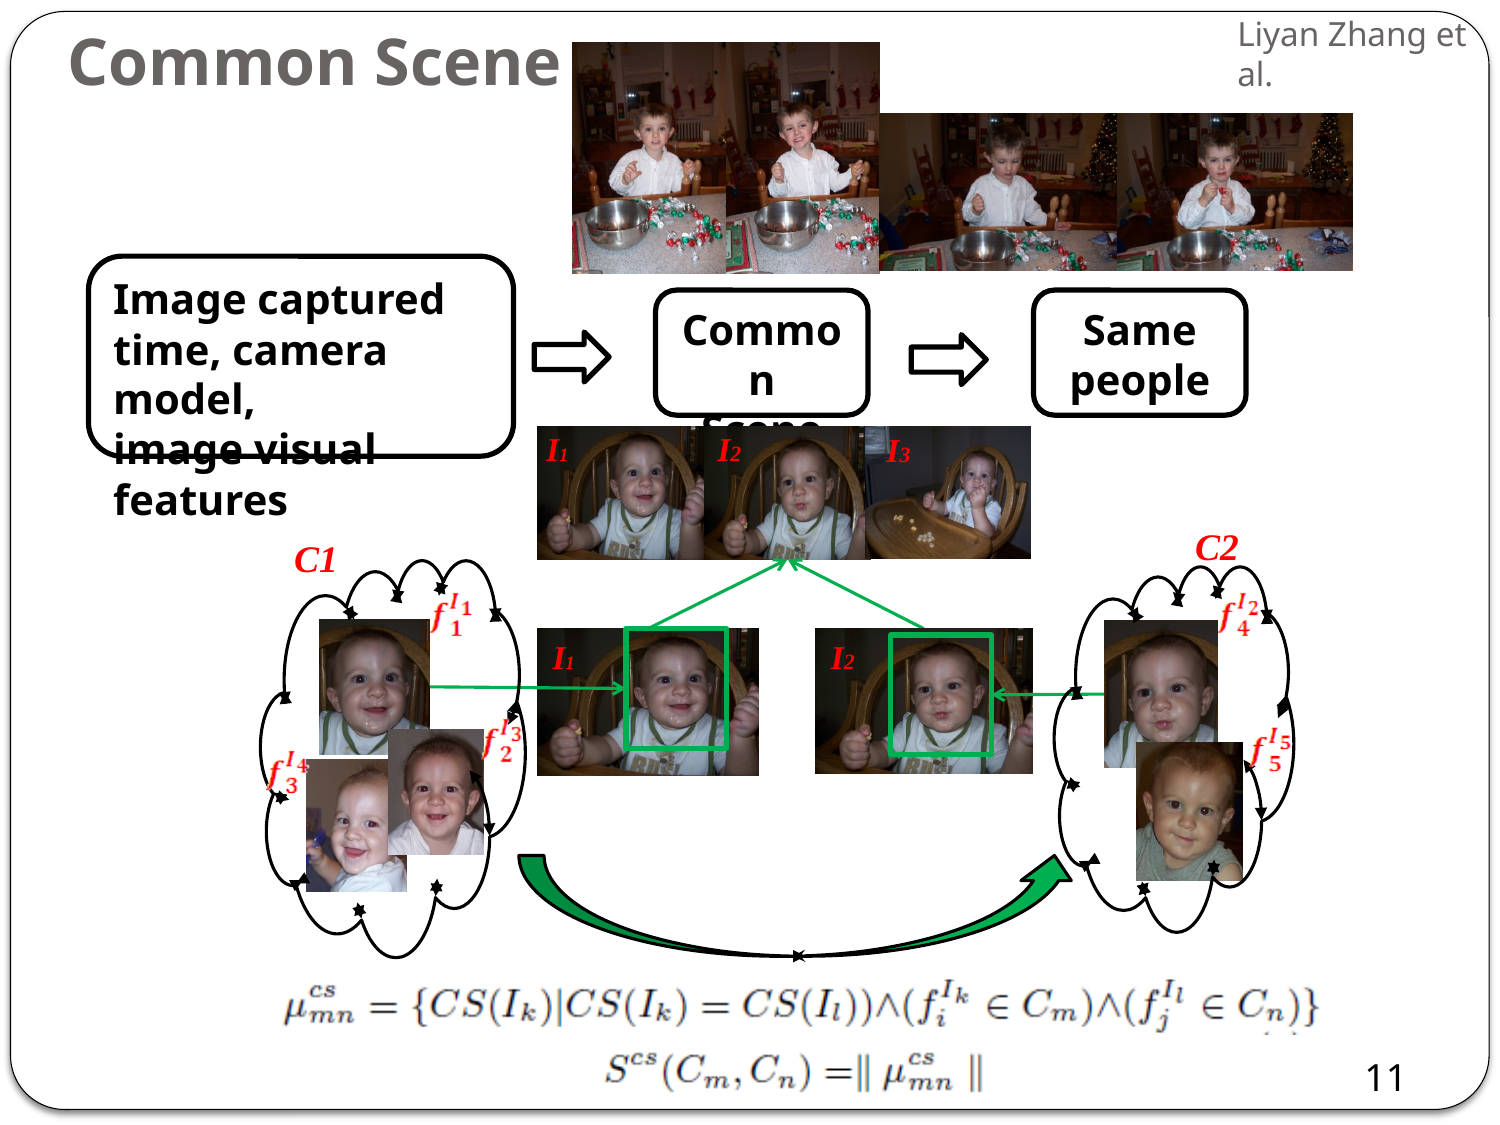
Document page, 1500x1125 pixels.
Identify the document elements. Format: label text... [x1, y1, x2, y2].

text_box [1054, 514, 1301, 932]
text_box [88, 255, 1247, 457]
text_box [260, 527, 526, 957]
title Common Scene [53, 0, 1414, 114]
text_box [572, 42, 1353, 274]
text_box [530, 855, 1048, 963]
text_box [530, 547, 1048, 776]
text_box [531, 420, 1031, 545]
picture [272, 975, 1329, 1107]
